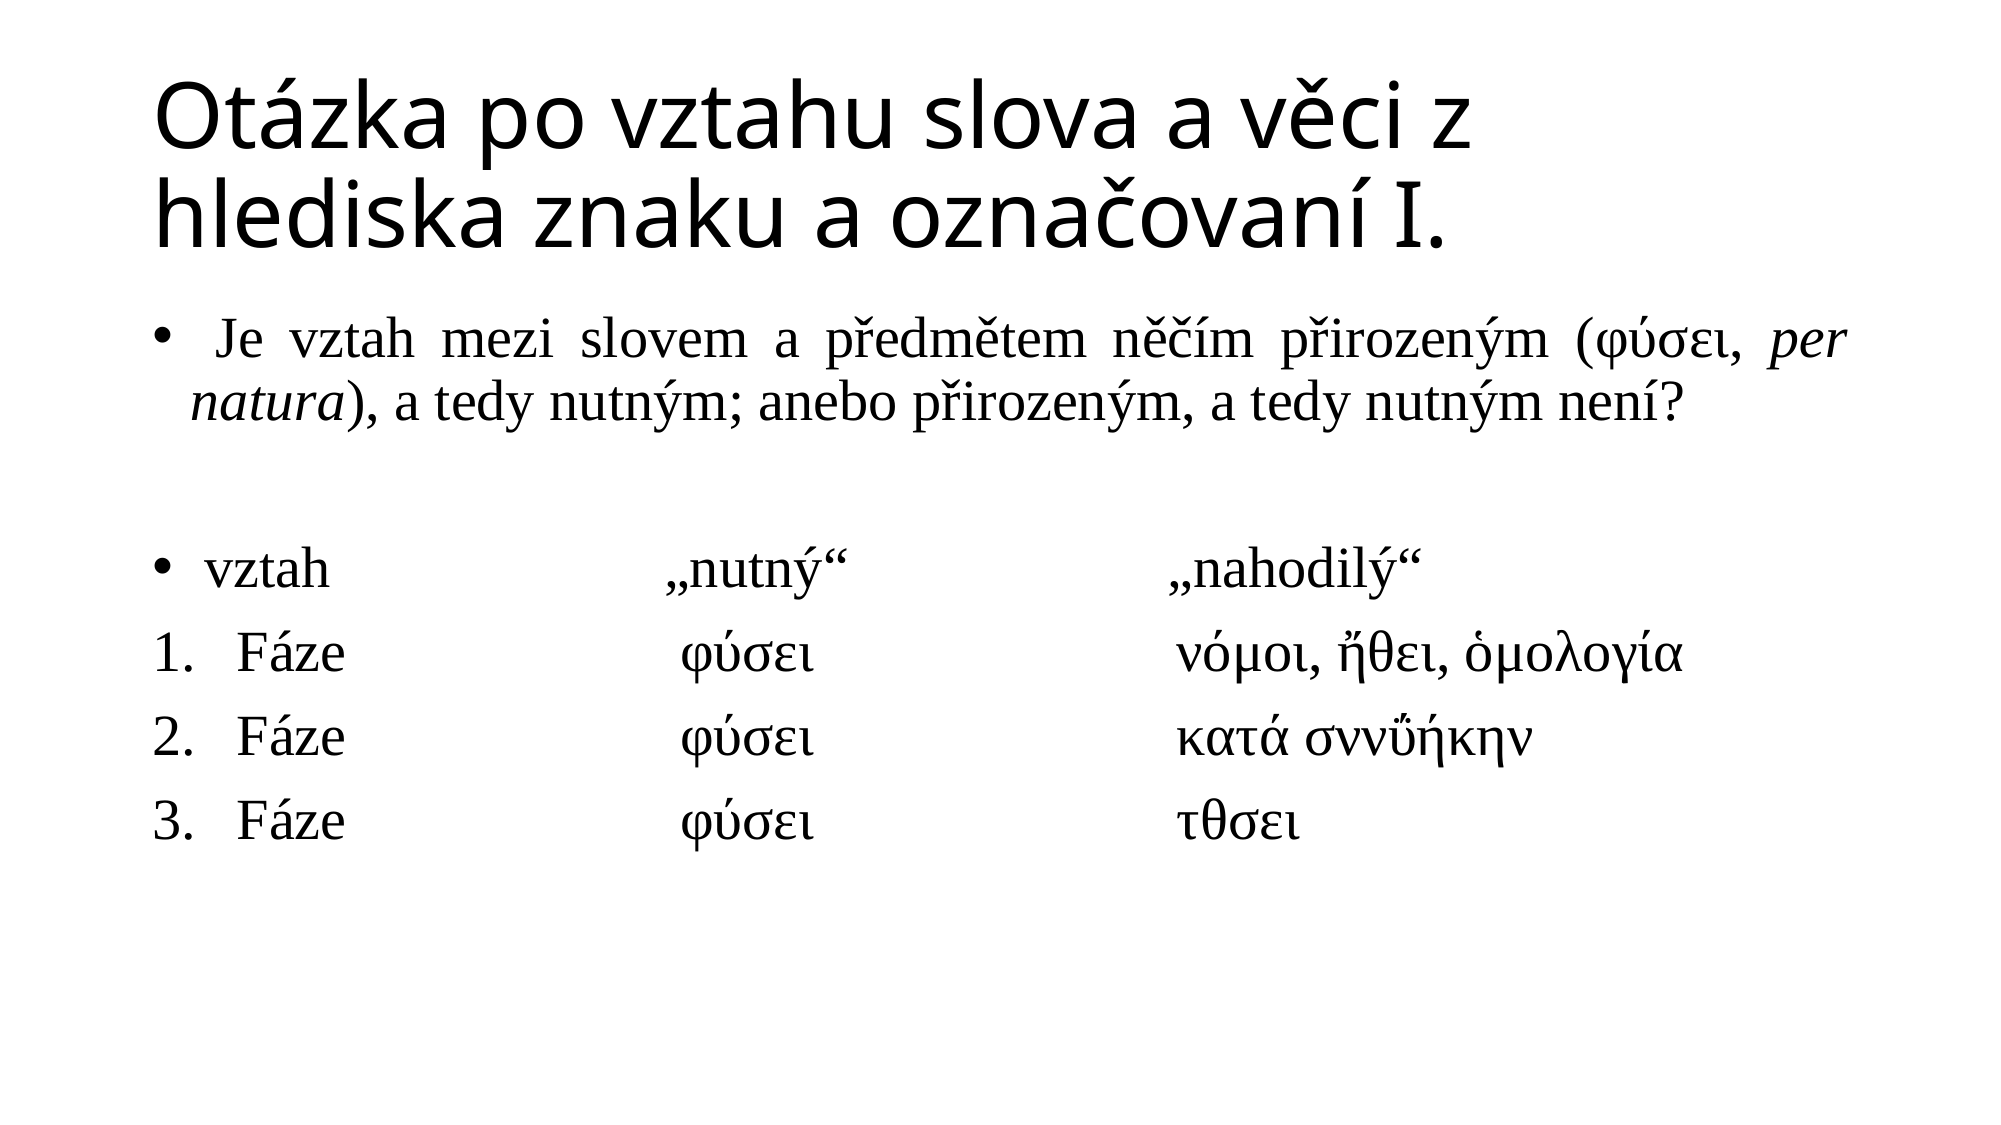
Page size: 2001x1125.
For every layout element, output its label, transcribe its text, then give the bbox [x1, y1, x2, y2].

title Otázka po vztahu slova a věci z hlediska znaku a označovaní I. [137, 59, 1863, 278]
list Je vztah mezi slovem a předmětem něčím přirozeným (φύσει, per natura), a tedy nutným; anebo přirozeným, a tedy nutným není? vztah „nutný“ „nahodilý“ Fáze φύσει νόμοι, ἤθει, ὁμολογία Fáze φύσει κατά σννΰήκην Fáze φύσει τθσει [137, 299, 1863, 1014]
